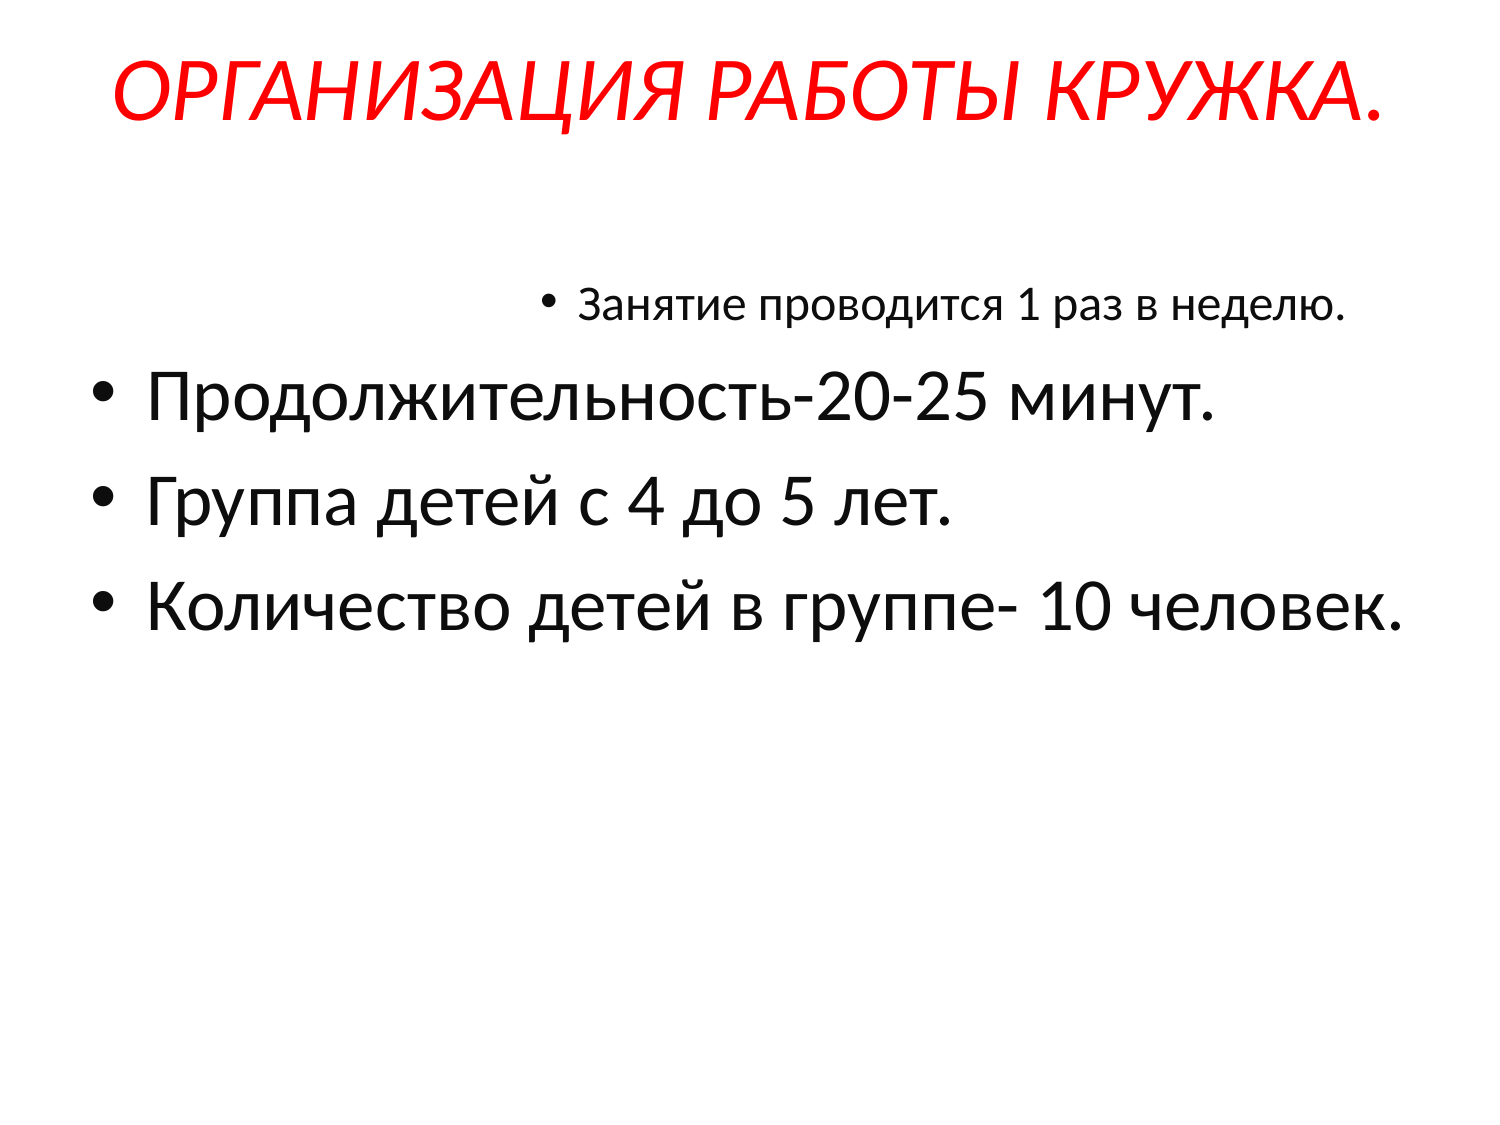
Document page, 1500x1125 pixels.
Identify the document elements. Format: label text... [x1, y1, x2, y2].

list Занятие проводится 1 раз в неделю. Продолжительность-20-25 минут. Группа детей с 4 до 5 лет. Количество детей в группе- 10 человек. [75, 262, 1425, 1005]
title ОРГАНИЗАЦИЯ РАБОТЫ КРУЖКА. [75, 45, 1425, 233]
